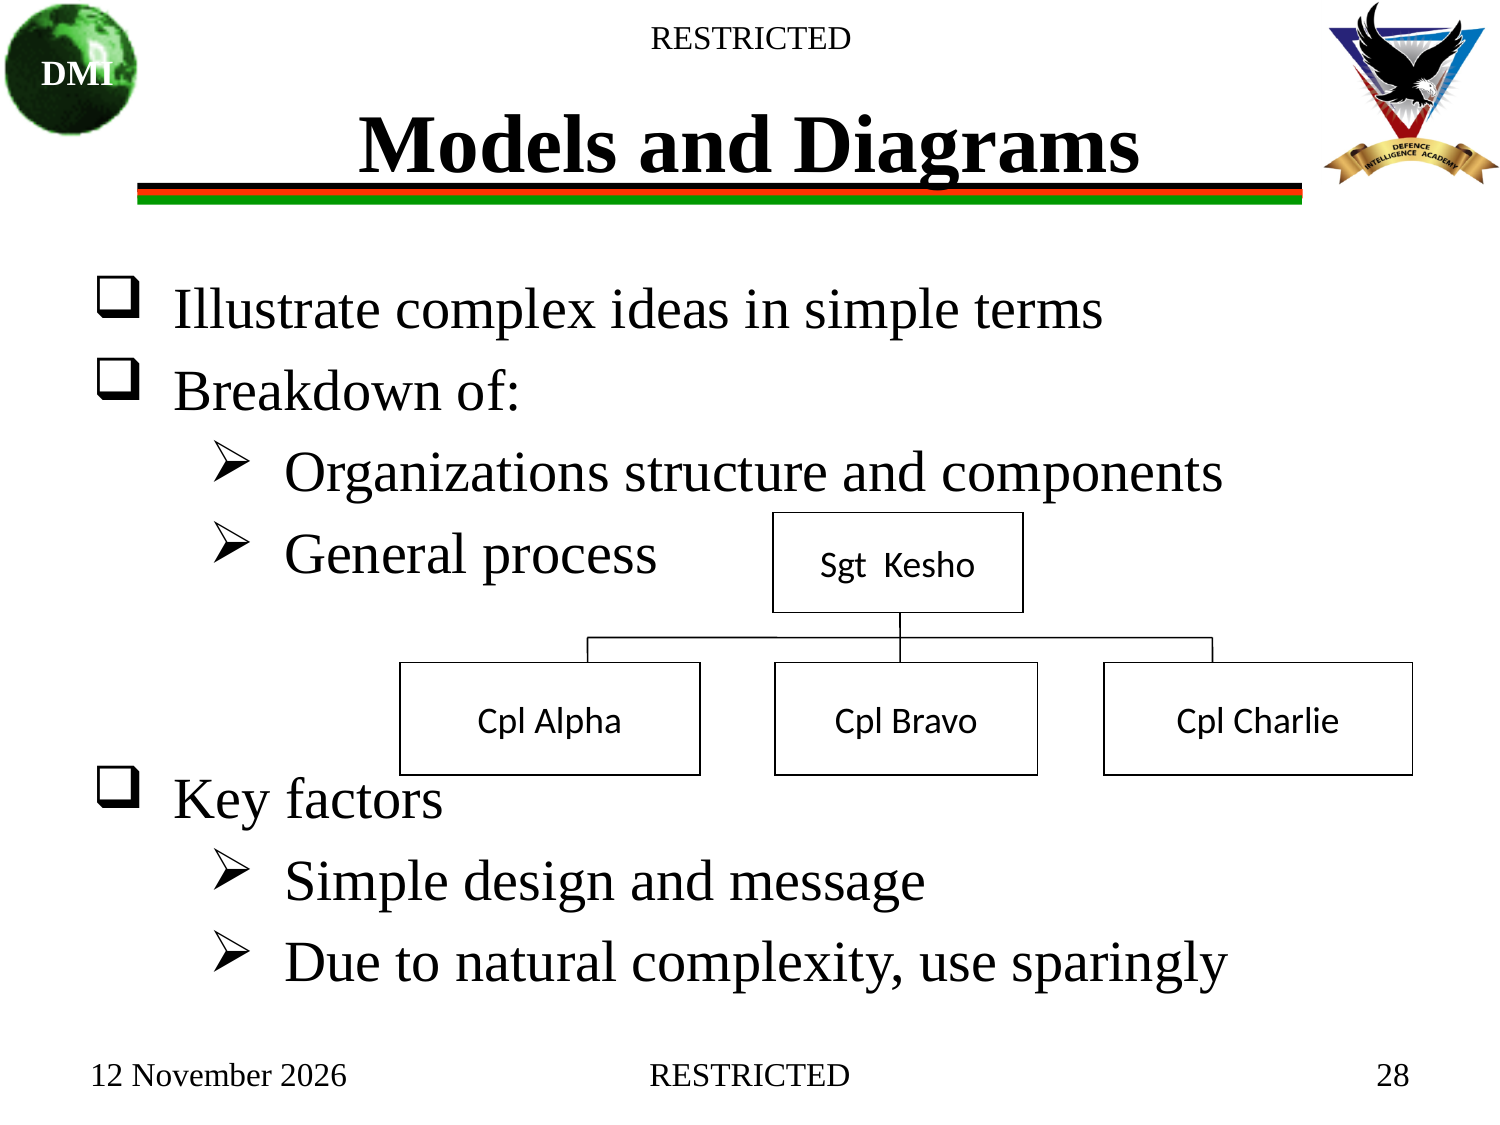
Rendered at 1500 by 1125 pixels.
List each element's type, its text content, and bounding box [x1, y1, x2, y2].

slide_number 28 [1074, 1042, 1425, 1103]
text_box Illustrate complex ideas in simple terms Breakdown of: Organizations structure and components General process Key factors Simple design and message Due to natural complexity, use sparingly [74, 262, 1425, 1005]
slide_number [75, 1042, 425, 1103]
picture [0, 0, 141, 140]
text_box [399, 512, 1413, 776]
title Models and Diagrams [75, 45, 1425, 233]
footer RESTRICTED [512, 1042, 988, 1103]
picture [1321, 0, 1500, 185]
